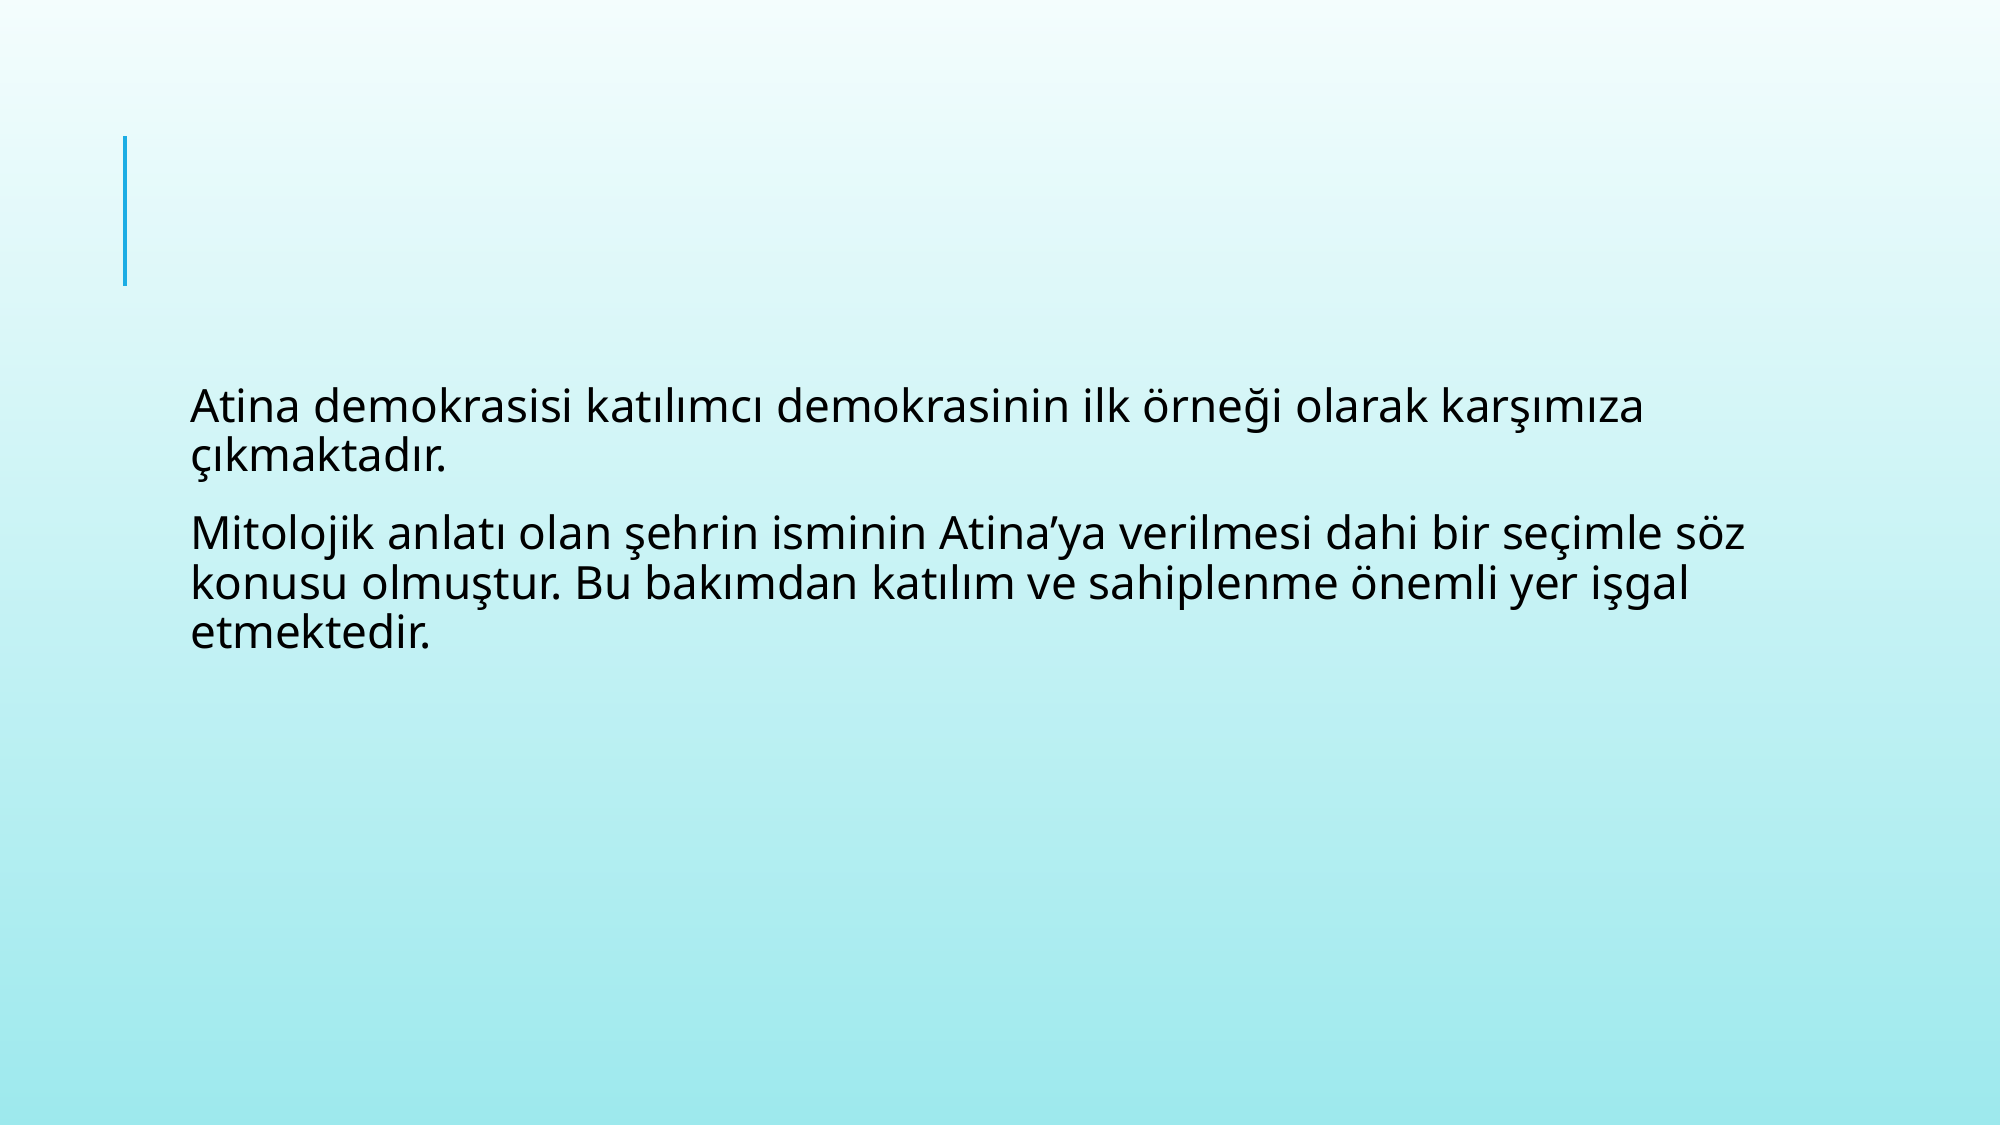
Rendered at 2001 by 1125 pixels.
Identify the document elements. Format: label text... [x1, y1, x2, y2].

list Atina demokrasisi katılımcı demokrasinin ilk örneği olarak karşımıza çıkmaktadır. Mitolojik anlatı olan şehrin isminin Atina’ya verilmesi dahi bir seçimle söz konusu olmuştur. Bu bakımdan katılım ve sahiplenme önemli yer işgal etmektedir. [168, 375, 1763, 1035]
